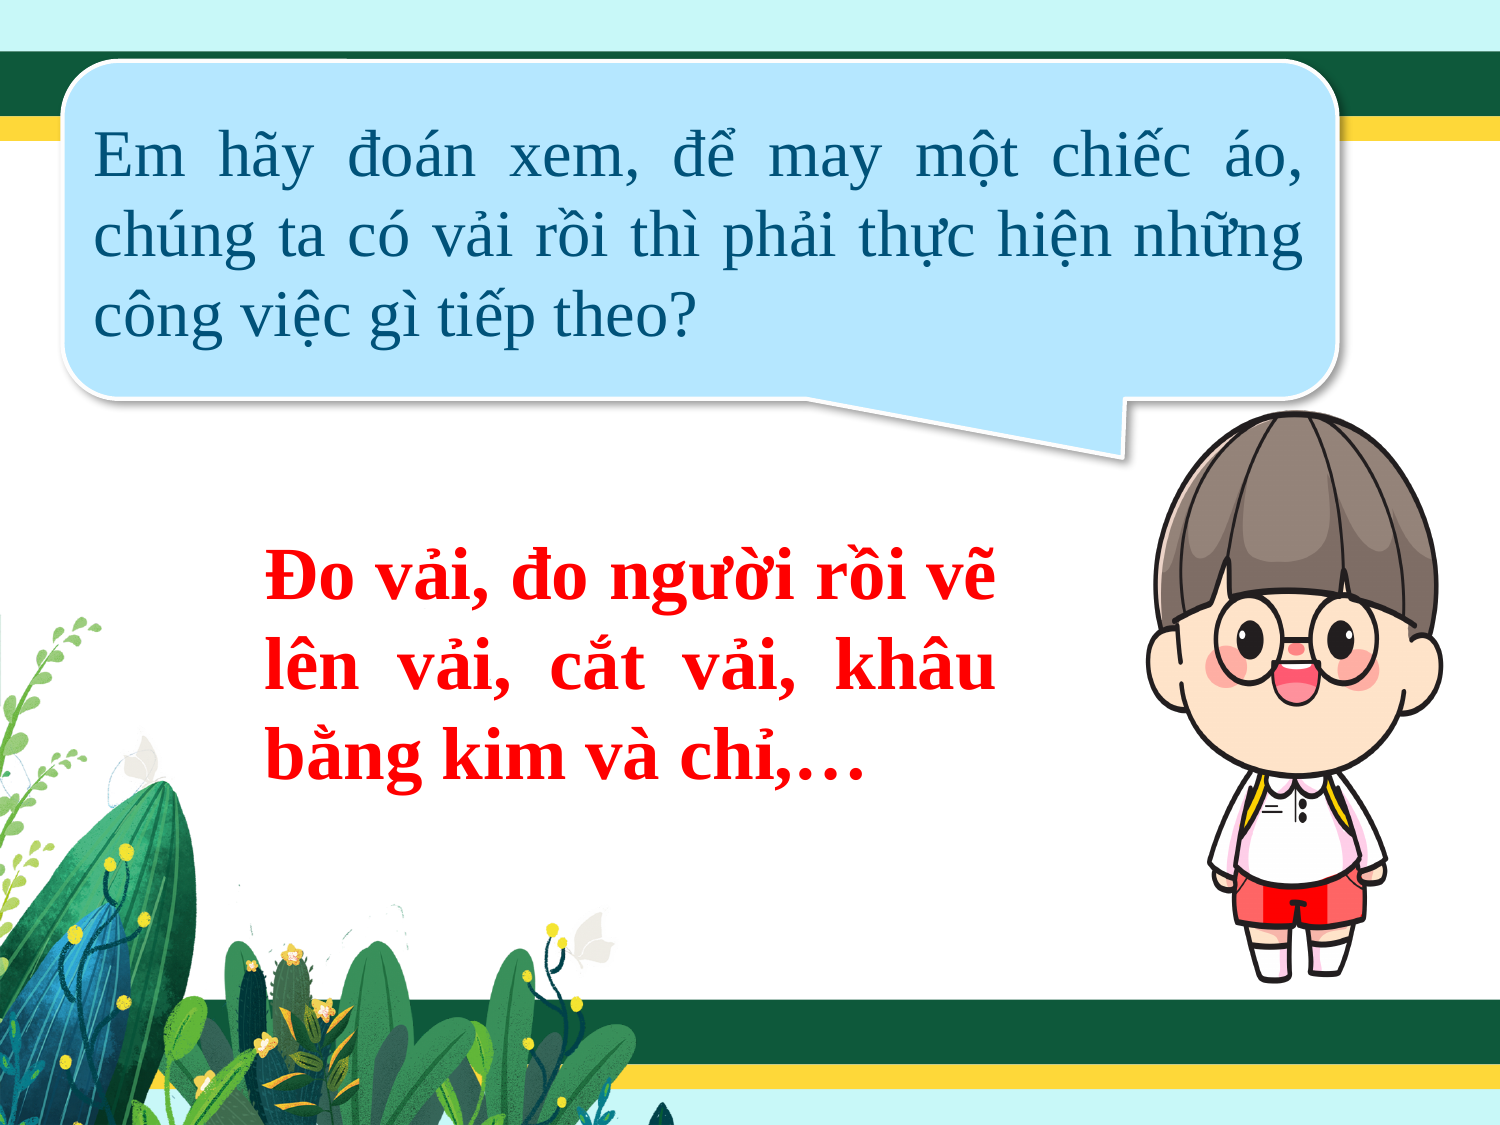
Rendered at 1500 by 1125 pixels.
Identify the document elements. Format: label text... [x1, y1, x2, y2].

text_box Em hãy đoán xem, để may một chiếc áo, chúng ta có vải rồi thì phải thực hiện những công việc gì tiếp theo? [62, 60, 1338, 458]
picture [0, 512, 694, 1125]
picture [1145, 410, 1444, 984]
text_box Đo vải, đo người rồi vẽ lên vải, cắt vải, khâu bằng kim và chỉ,… [249, 516, 1013, 802]
